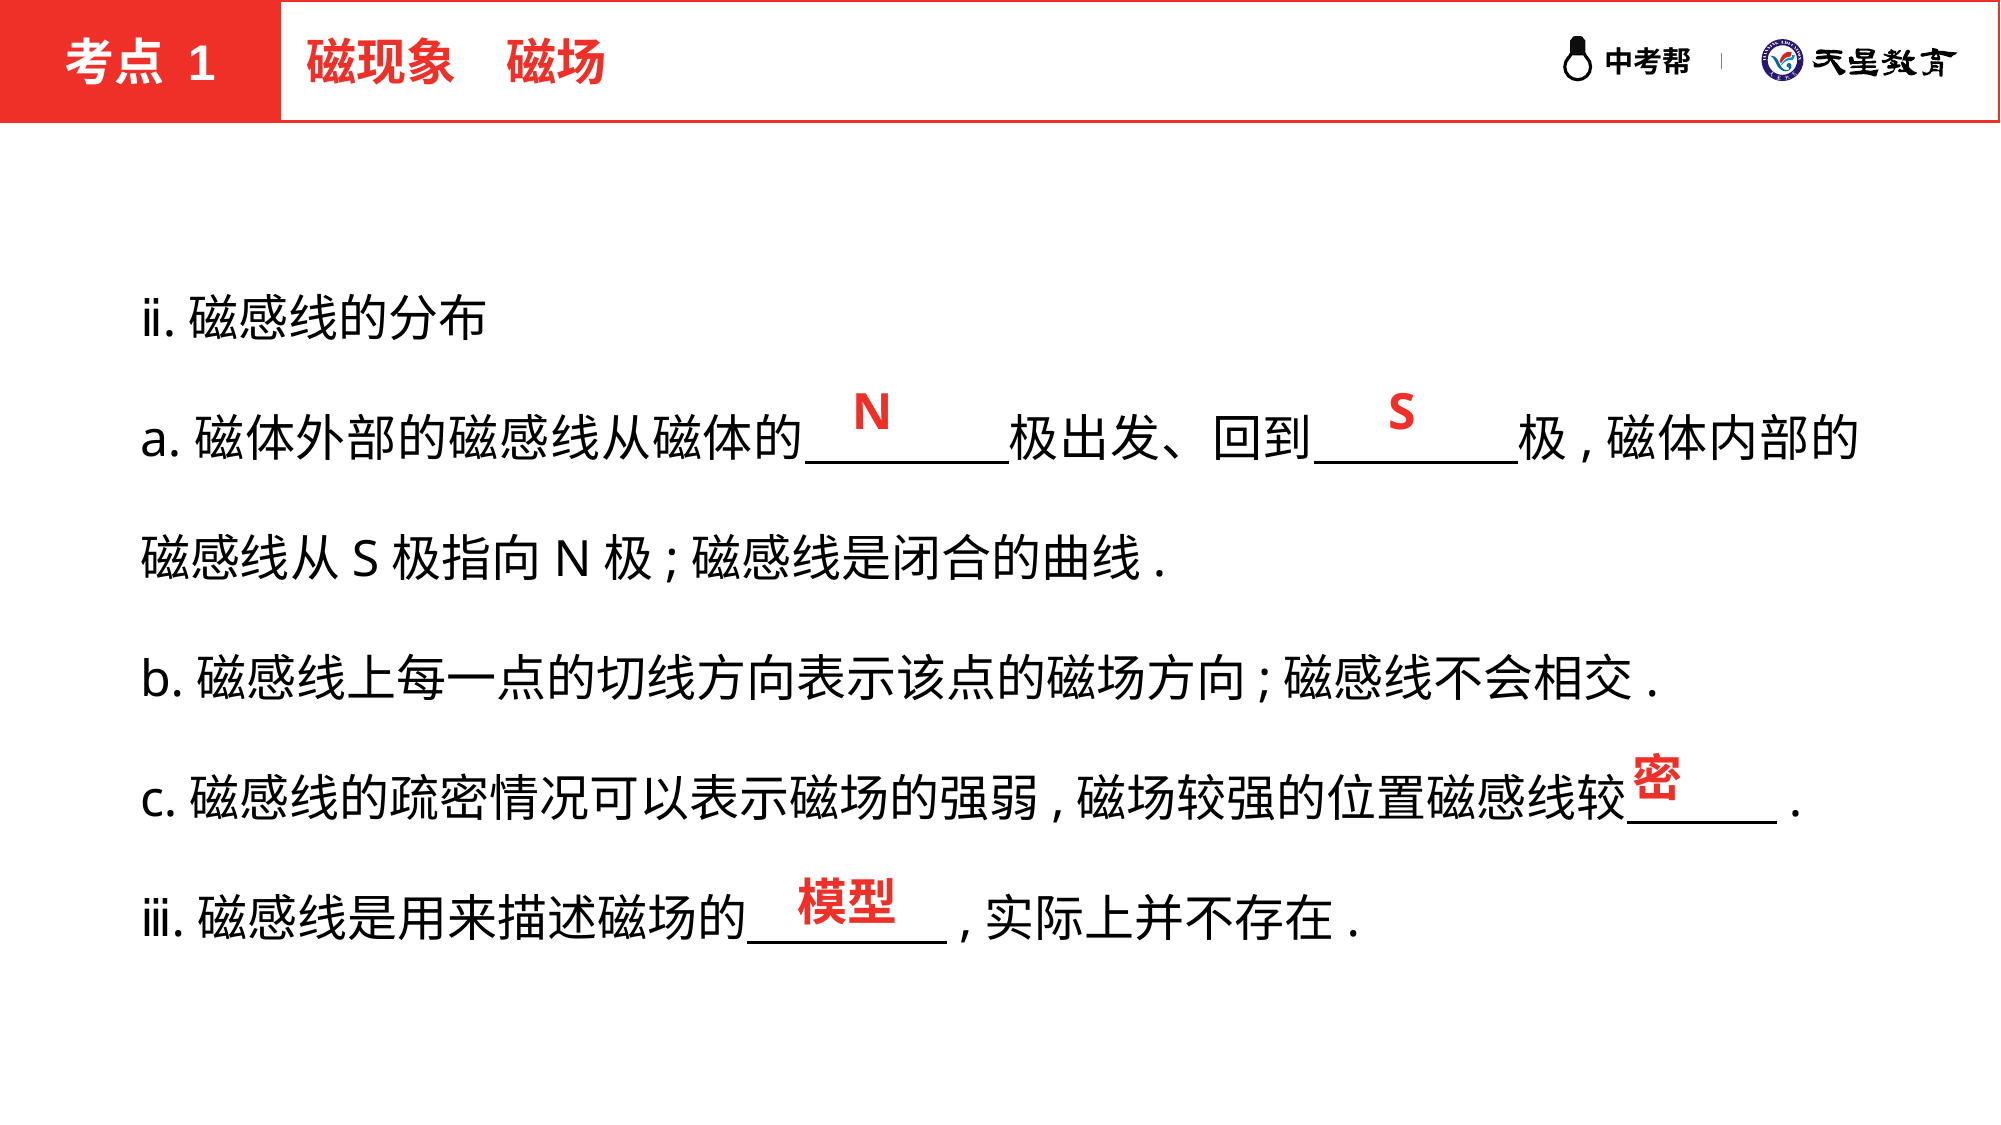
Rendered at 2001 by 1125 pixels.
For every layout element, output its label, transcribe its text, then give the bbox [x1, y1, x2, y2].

text_box S [1373, 372, 1427, 447]
text_box N [837, 372, 908, 447]
text_box 考点 1 [1, 0, 280, 122]
text_box ⅱ.磁感线的分布 a.磁体外部的磁感线从磁体的 极出发、回到 极,磁体内部的磁感线从S极指向N极;磁感线是闭合的曲线. b.磁感线上每一点的切线方向表示该点的磁场方向;磁感线不会相交. c.磁感线的疏密情况可以表示磁场的强弱,磁场较强的位置磁感线较 . ⅲ.磁感线是用来描述磁场的 ,实际上并不存在. [125, 219, 1875, 954]
text_box 模型 [783, 862, 913, 938]
text_box 密 [1617, 738, 1698, 814]
text_box 磁现象 磁场 [276, 0, 2000, 123]
